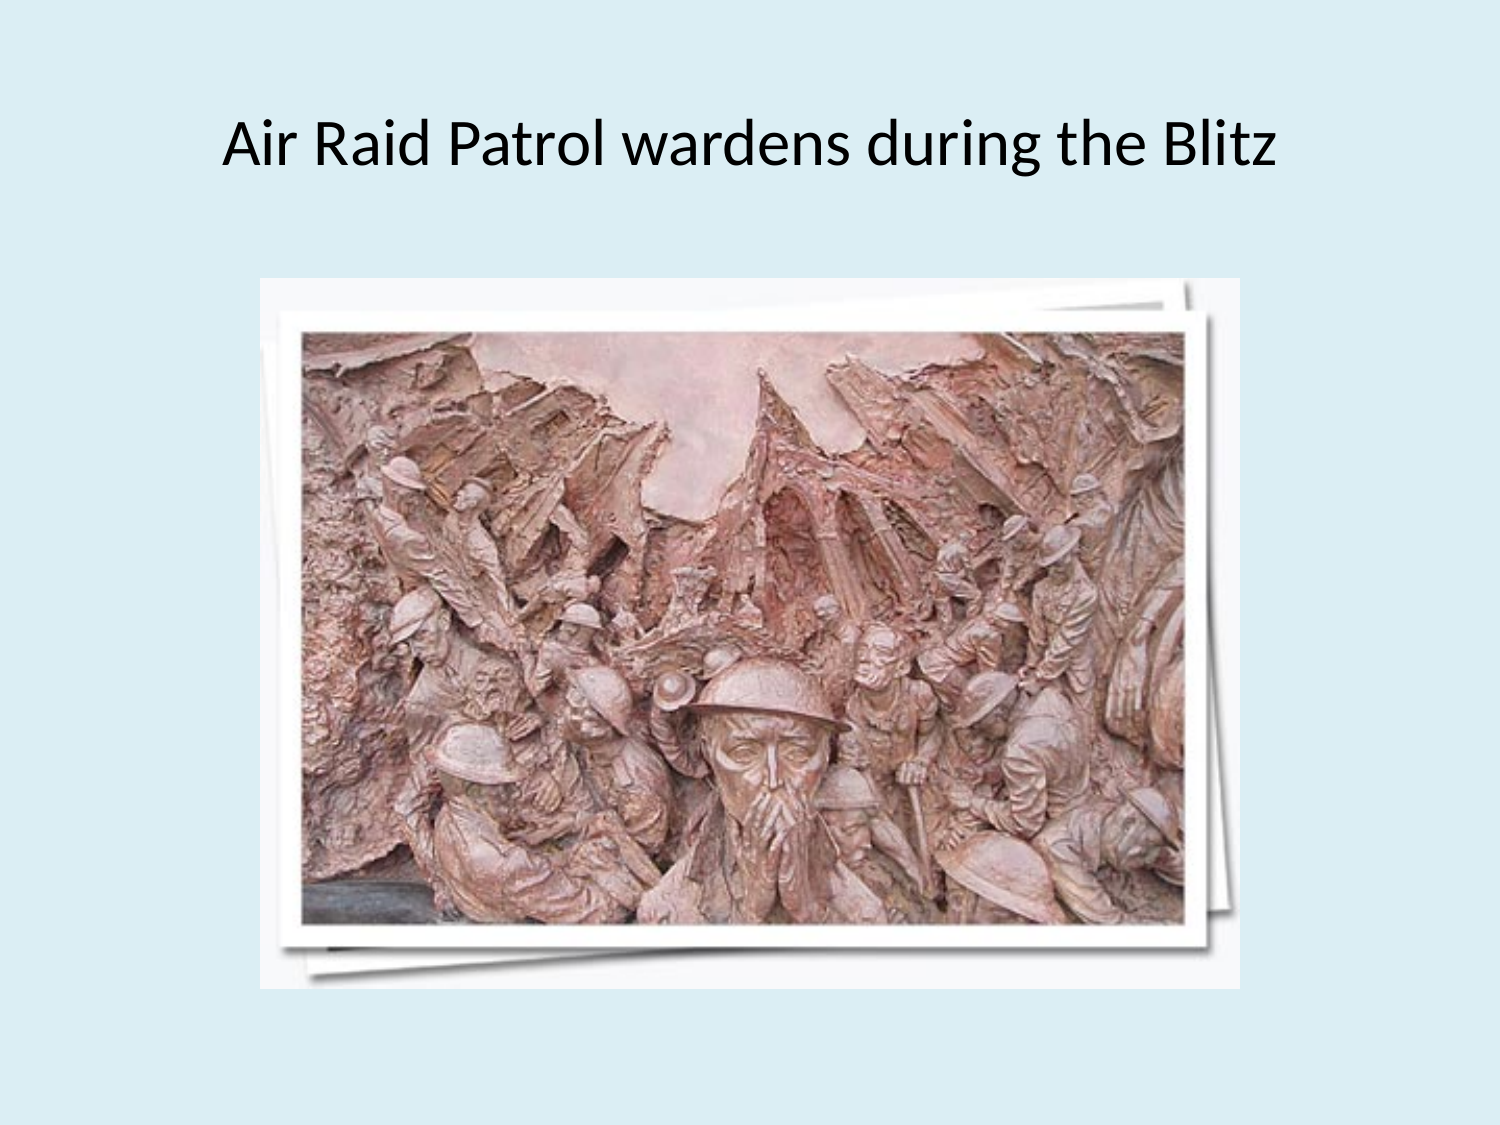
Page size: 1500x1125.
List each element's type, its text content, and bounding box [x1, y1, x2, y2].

title Air Raid Patrol wardens during the Blitz [75, 45, 1425, 233]
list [260, 278, 1240, 990]
